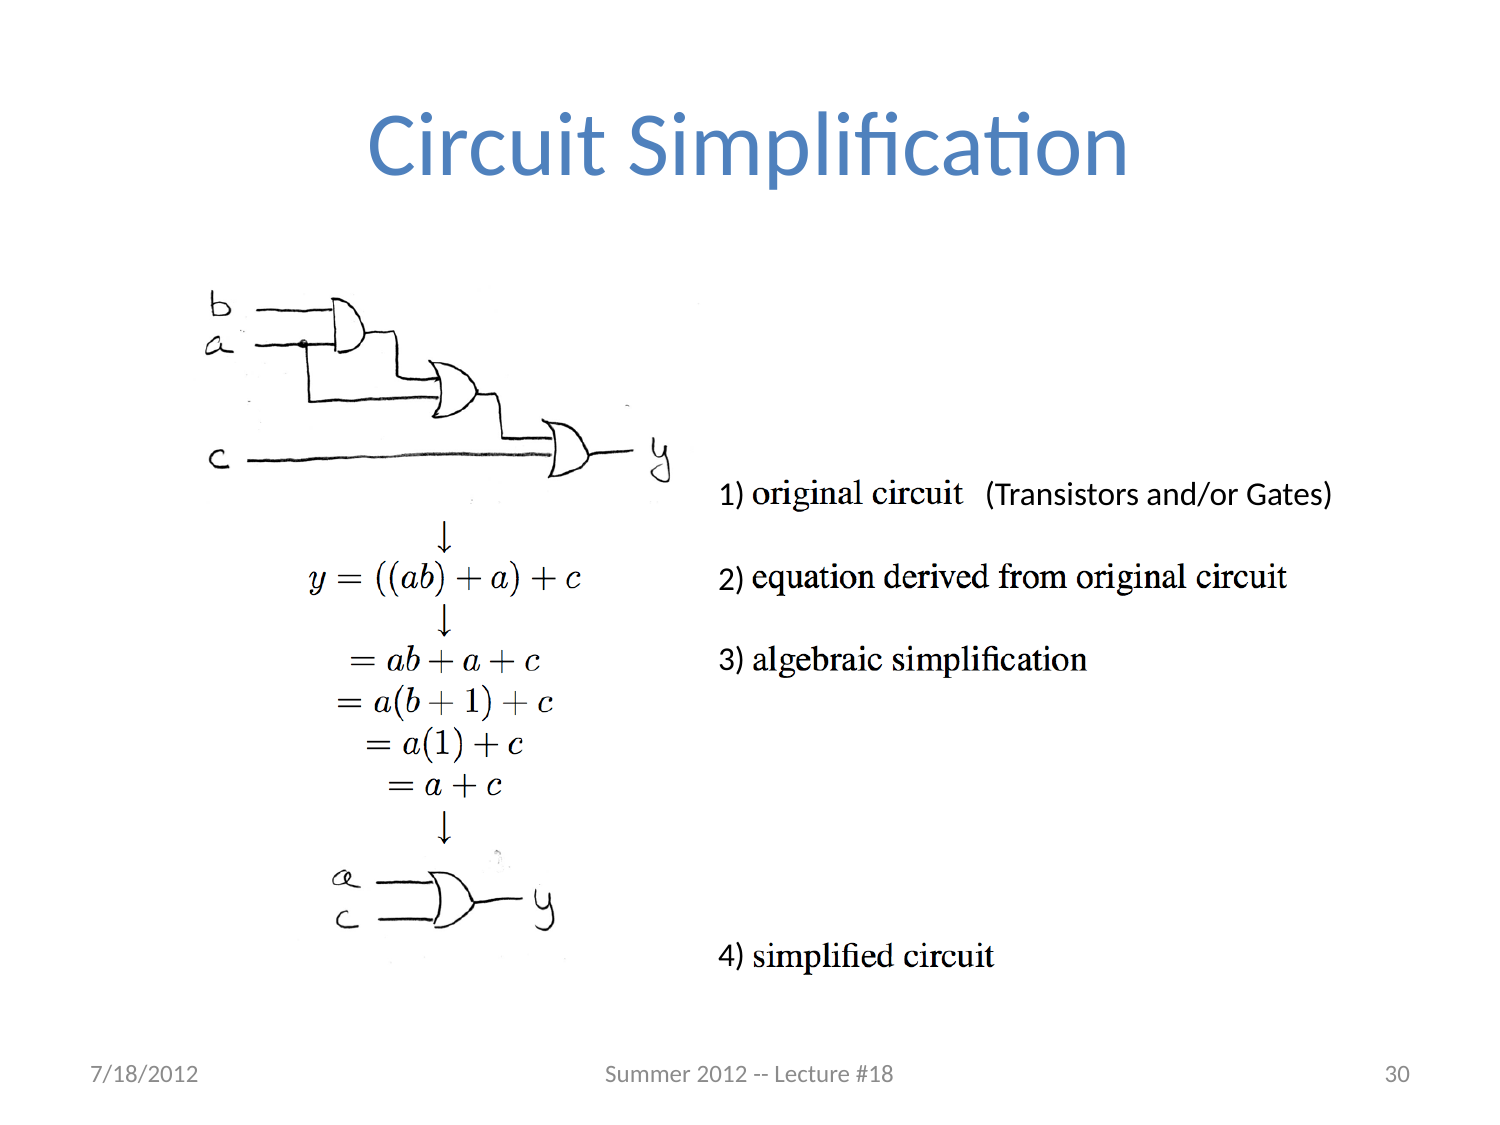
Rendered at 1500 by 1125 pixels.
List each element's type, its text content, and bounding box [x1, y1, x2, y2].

title Circuit Simplification [75, 45, 1425, 233]
footer Summer 2012 -- Lecture #18 [512, 1042, 988, 1103]
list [193, 284, 1307, 980]
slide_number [75, 1042, 425, 1103]
text_box (Transistors and/or Gates) [1310, 464, 1349, 520]
slide_number 30 [1074, 1042, 1425, 1103]
